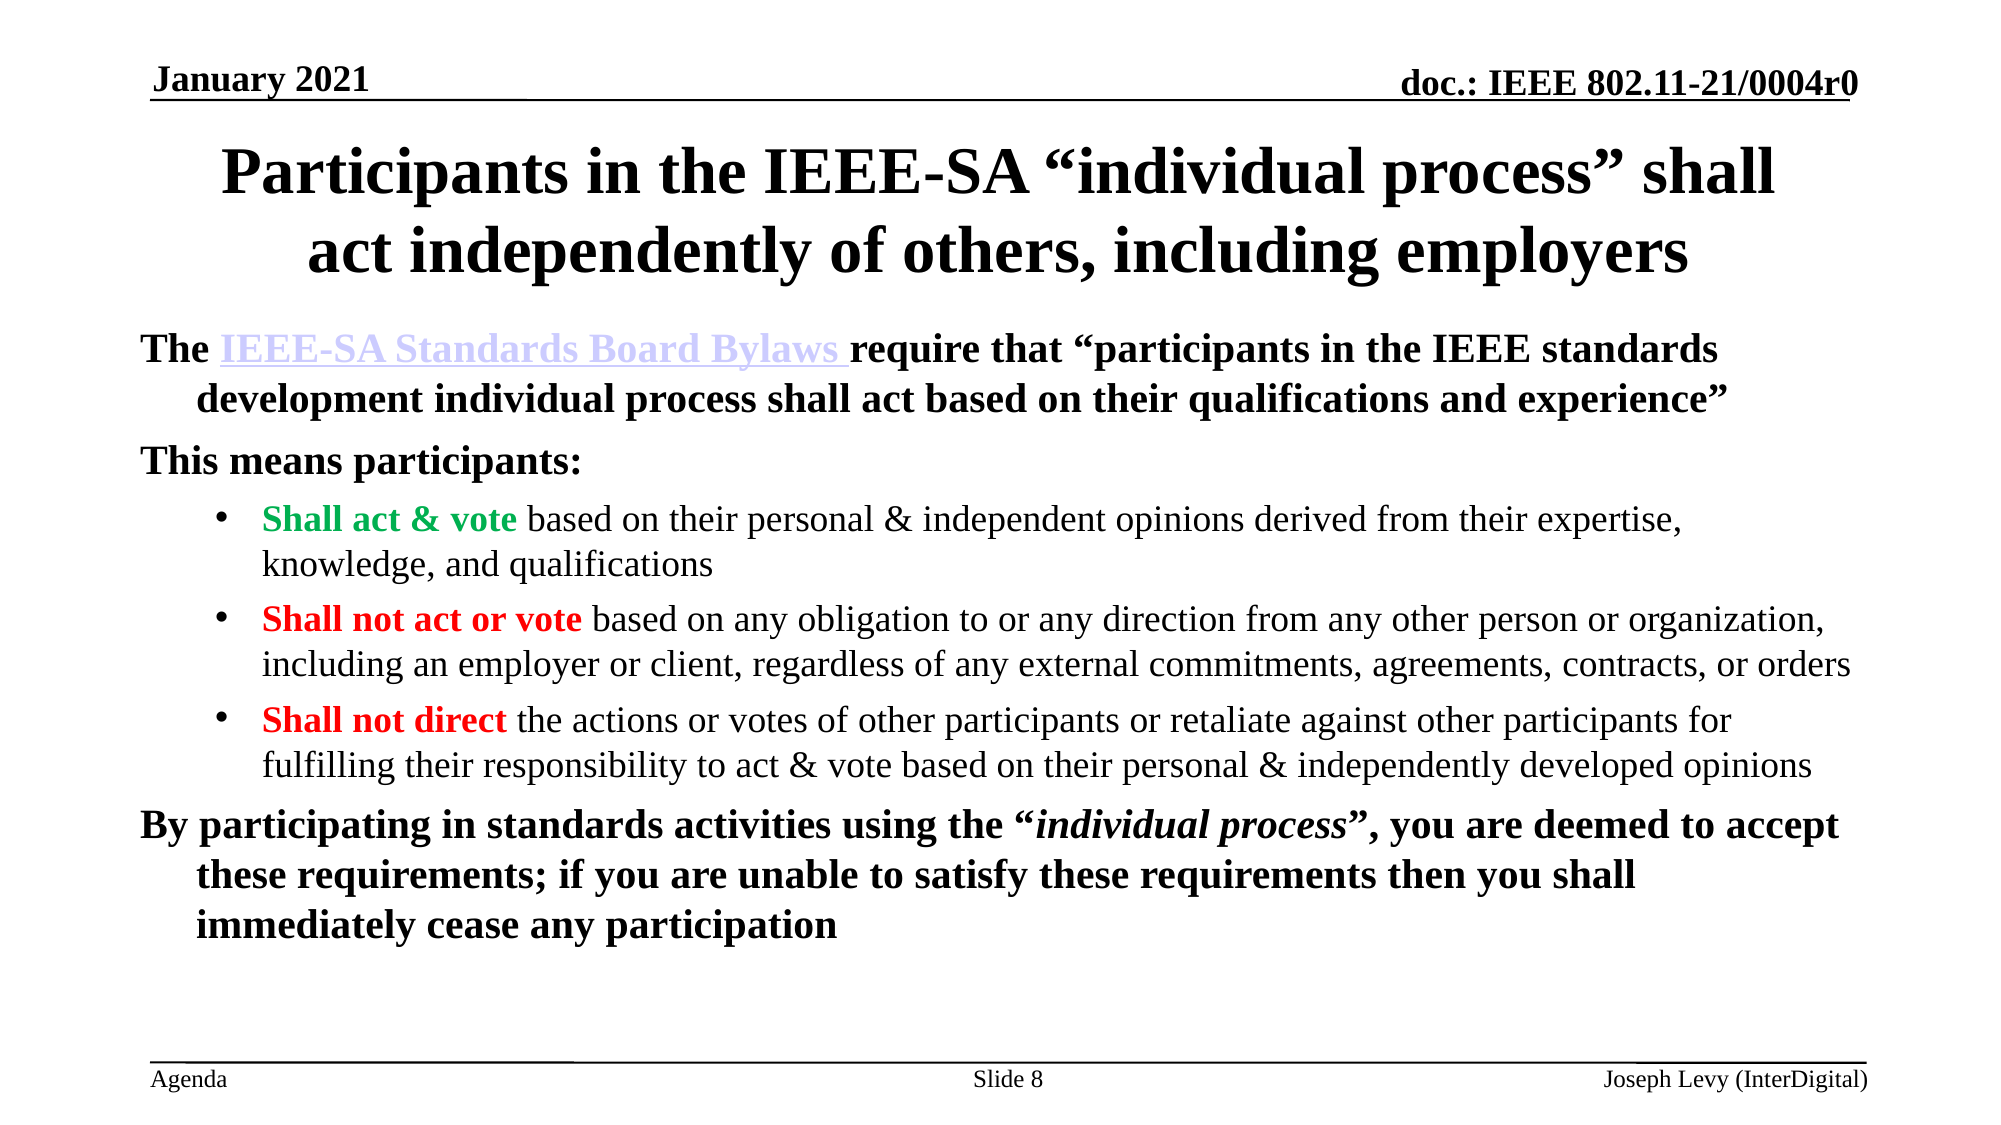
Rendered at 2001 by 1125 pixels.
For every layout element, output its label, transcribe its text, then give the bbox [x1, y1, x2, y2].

slide_number Slide 8 [950, 1061, 1067, 1123]
footer Joseph Levy (InterDigital) [1171, 1061, 1869, 1093]
list The IEEE-SA Standards Board Bylaws require that “participants in the IEEE standards development individual process shall act based on their qualifications and experience” This means participants: Shall act & vote based on their personal & independent opinions derived from their expertise, knowledge, and qualifications Shall not act or vote based on any obligation to or any direction from any other person or organization, including an employer or client, regardless of any external commitments, agreements, contracts, or orders Shall not direct the actions or votes of other participants or retaliate against other participants for fulfilling their responsibility to act & vote based on their personal & independently developed opinions By participating in standards activities using the “individual process”, you are deemed to accept these requirements; if you are unable to satisfy these requirements then you shall immediately cease any participation [124, 313, 1876, 989]
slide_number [152, 54, 563, 100]
title Participants in the IEEE-SA “individual process” shall act independently of others, including employers [124, 118, 1876, 294]
